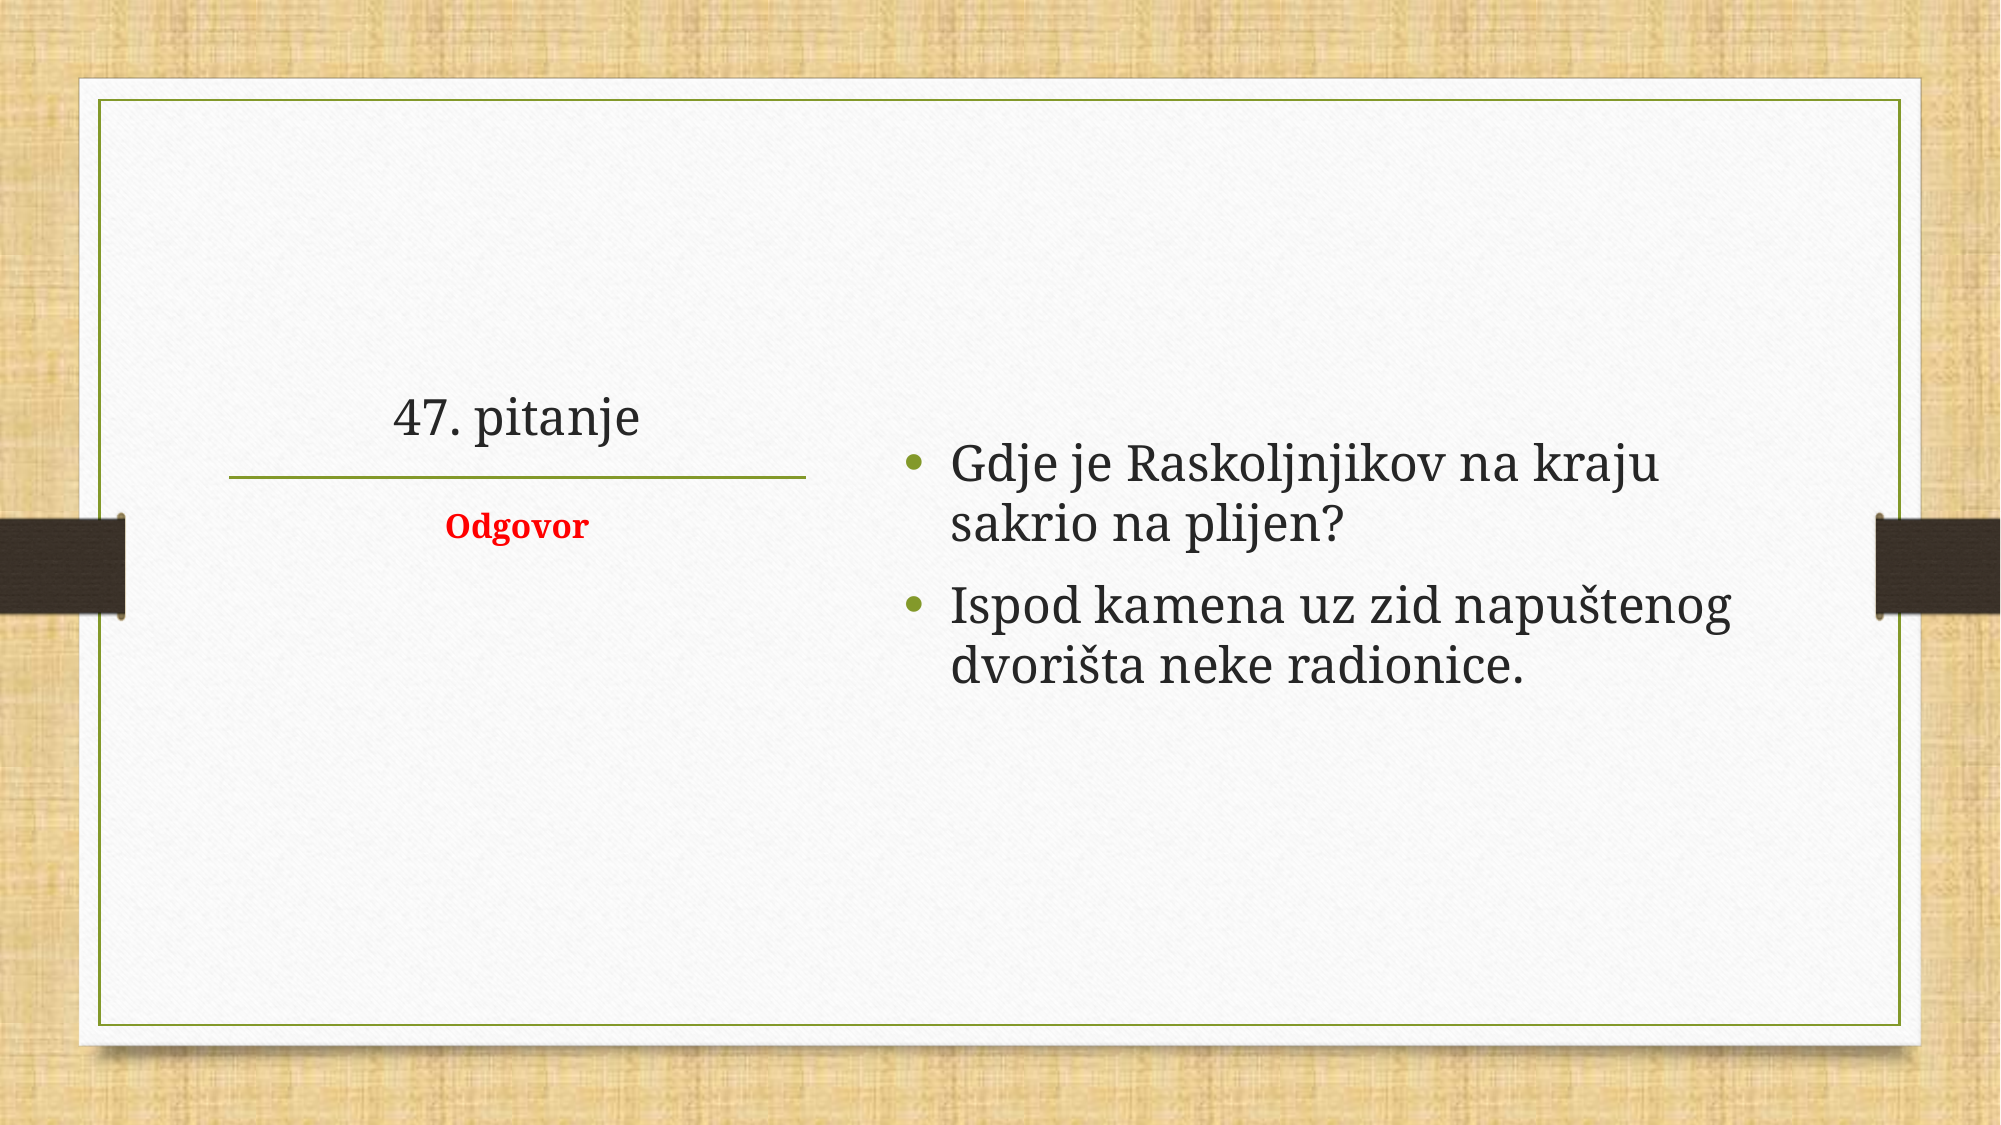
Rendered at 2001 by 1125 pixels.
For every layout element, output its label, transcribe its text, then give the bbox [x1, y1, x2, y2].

list Gdje je Raskoljnjikov na kraju sakrio na plijen? Ispod kamena uz zid napuštenog dvorišta neke radionice. [888, 161, 1787, 964]
title 47. pitanje [212, 227, 823, 453]
picture [0, 0, 2001, 1125]
list Odgovor [212, 497, 823, 898]
